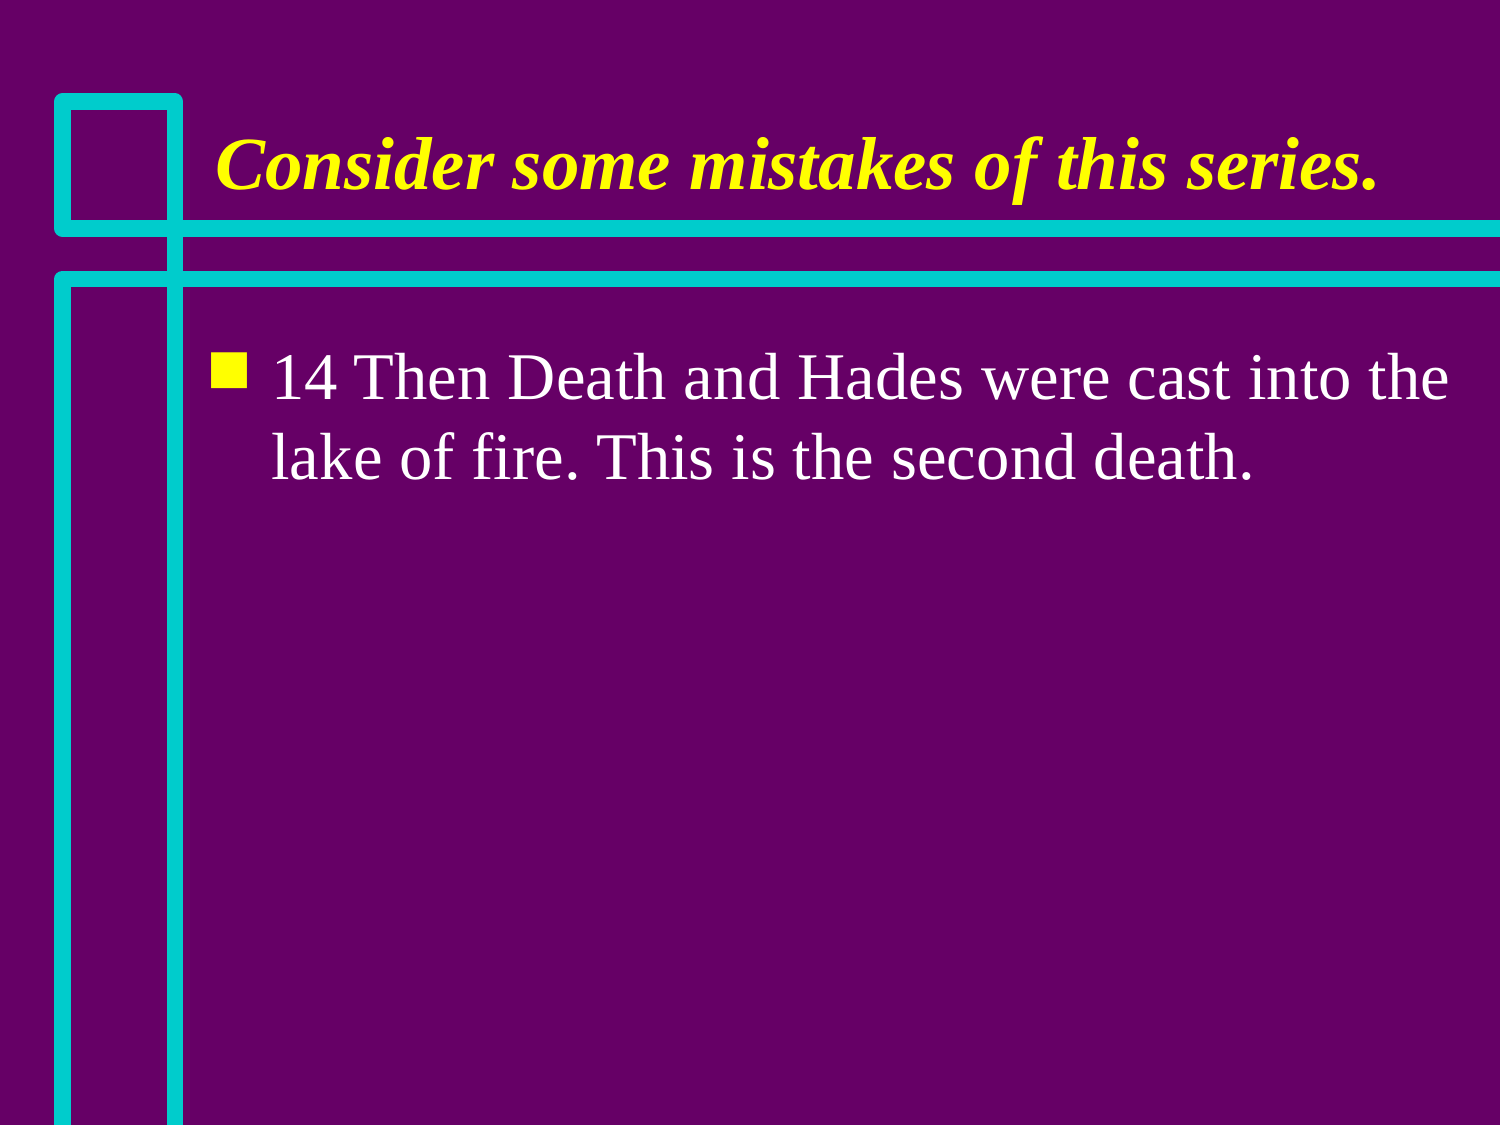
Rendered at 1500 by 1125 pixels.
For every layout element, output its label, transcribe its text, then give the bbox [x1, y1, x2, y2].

list 14 Then Death and Hades were cast into the lake of fire. This is the second death. [200, 324, 1475, 1000]
title Consider some mistakes of this series. [200, 34, 1475, 213]
